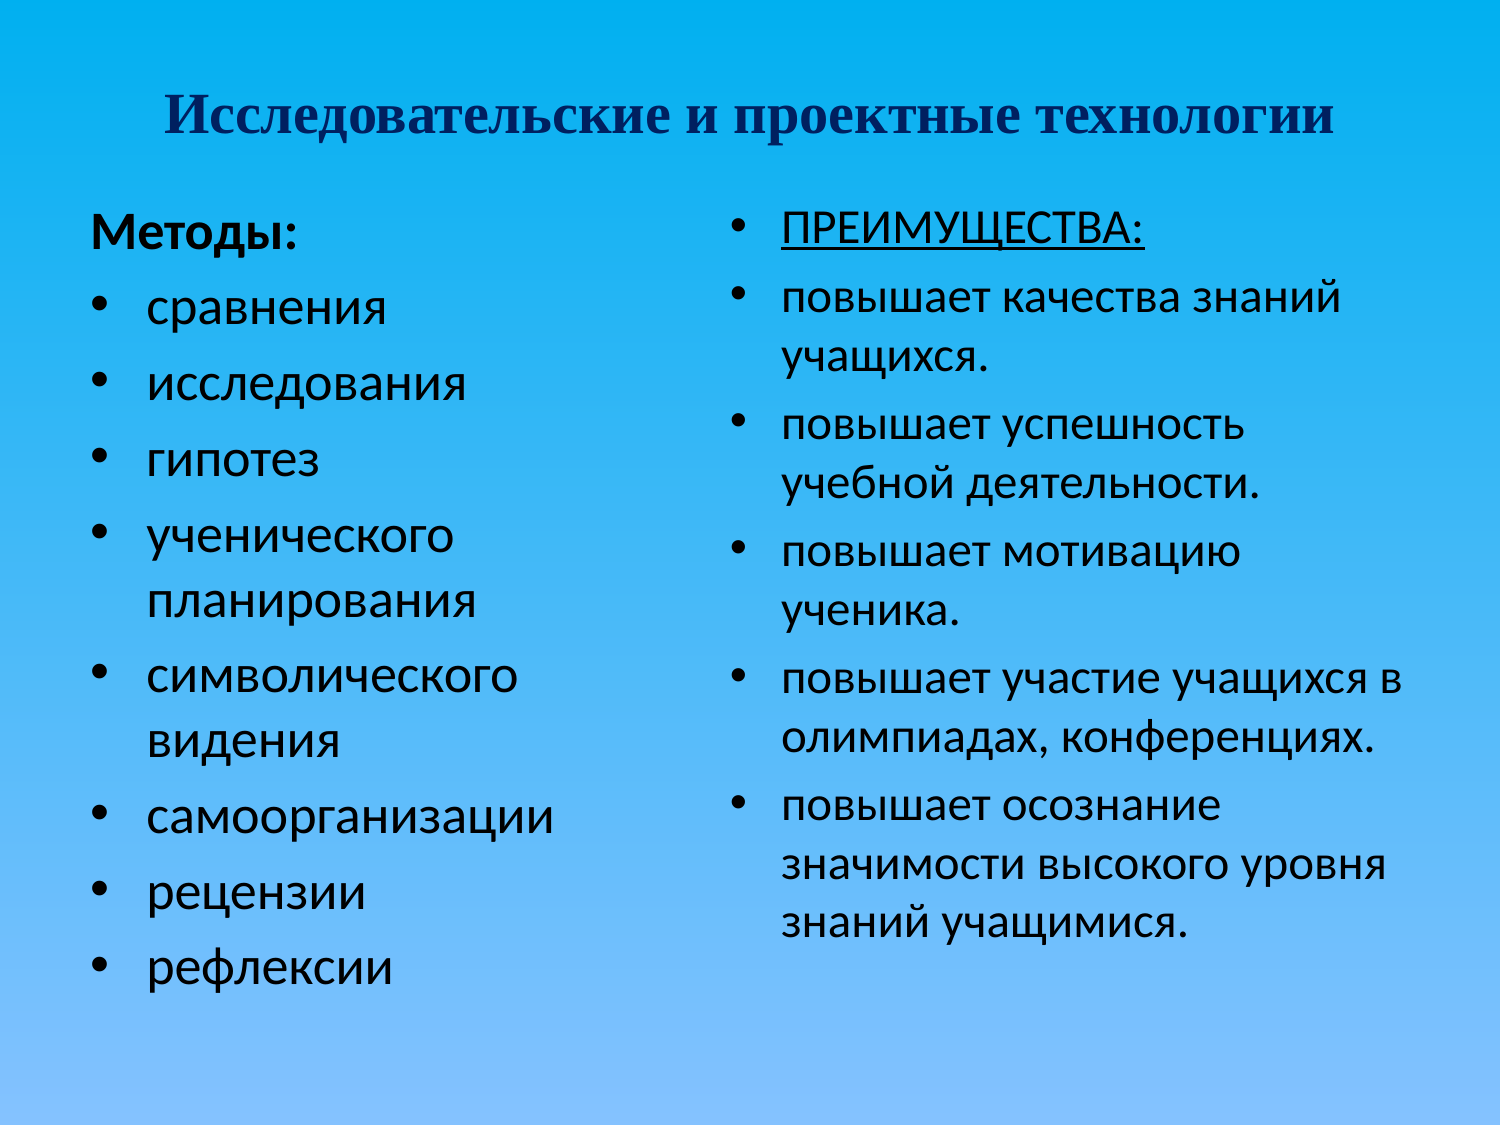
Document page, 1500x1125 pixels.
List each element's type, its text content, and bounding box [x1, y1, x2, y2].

title Исследовательские и проектные технологии [75, 45, 1425, 176]
list ПРЕИМУЩЕСТВА: повышает качества знаний учащихся. повышает успешность учебной деятельности. повышает мотивацию ученика. повышает участие учащихся в олимпиадах, конференциях. повышает осознание значимости высокого уровня знаний учащимися. [714, 187, 1425, 1005]
list Методы: сравнения исследования гипотез ученического планирования символического видения самоорганизации рецензии рефлексии [75, 187, 714, 1005]
